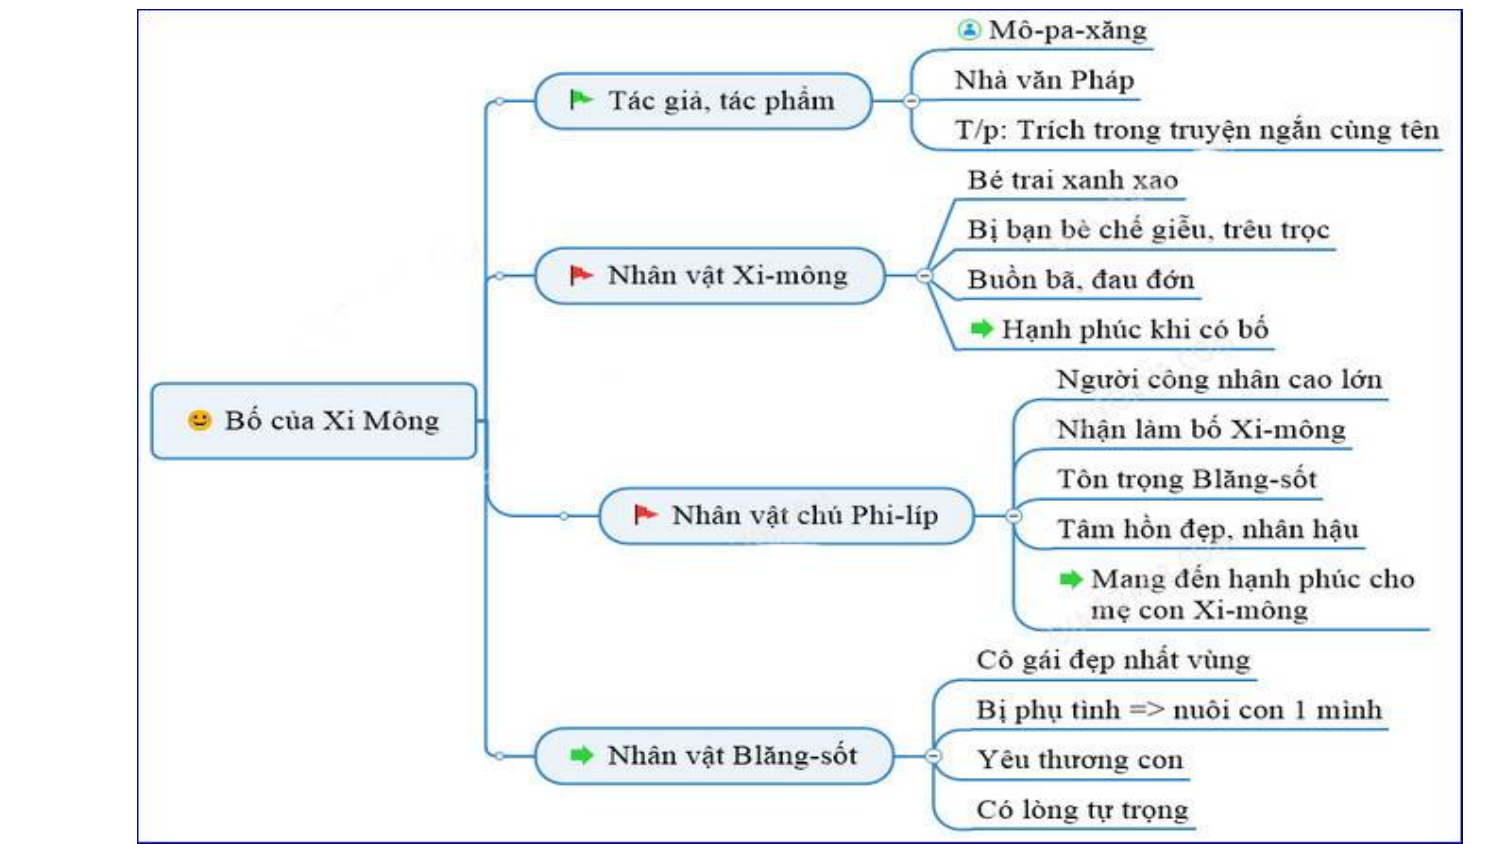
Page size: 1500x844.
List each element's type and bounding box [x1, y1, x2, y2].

picture [137, 9, 1463, 844]
